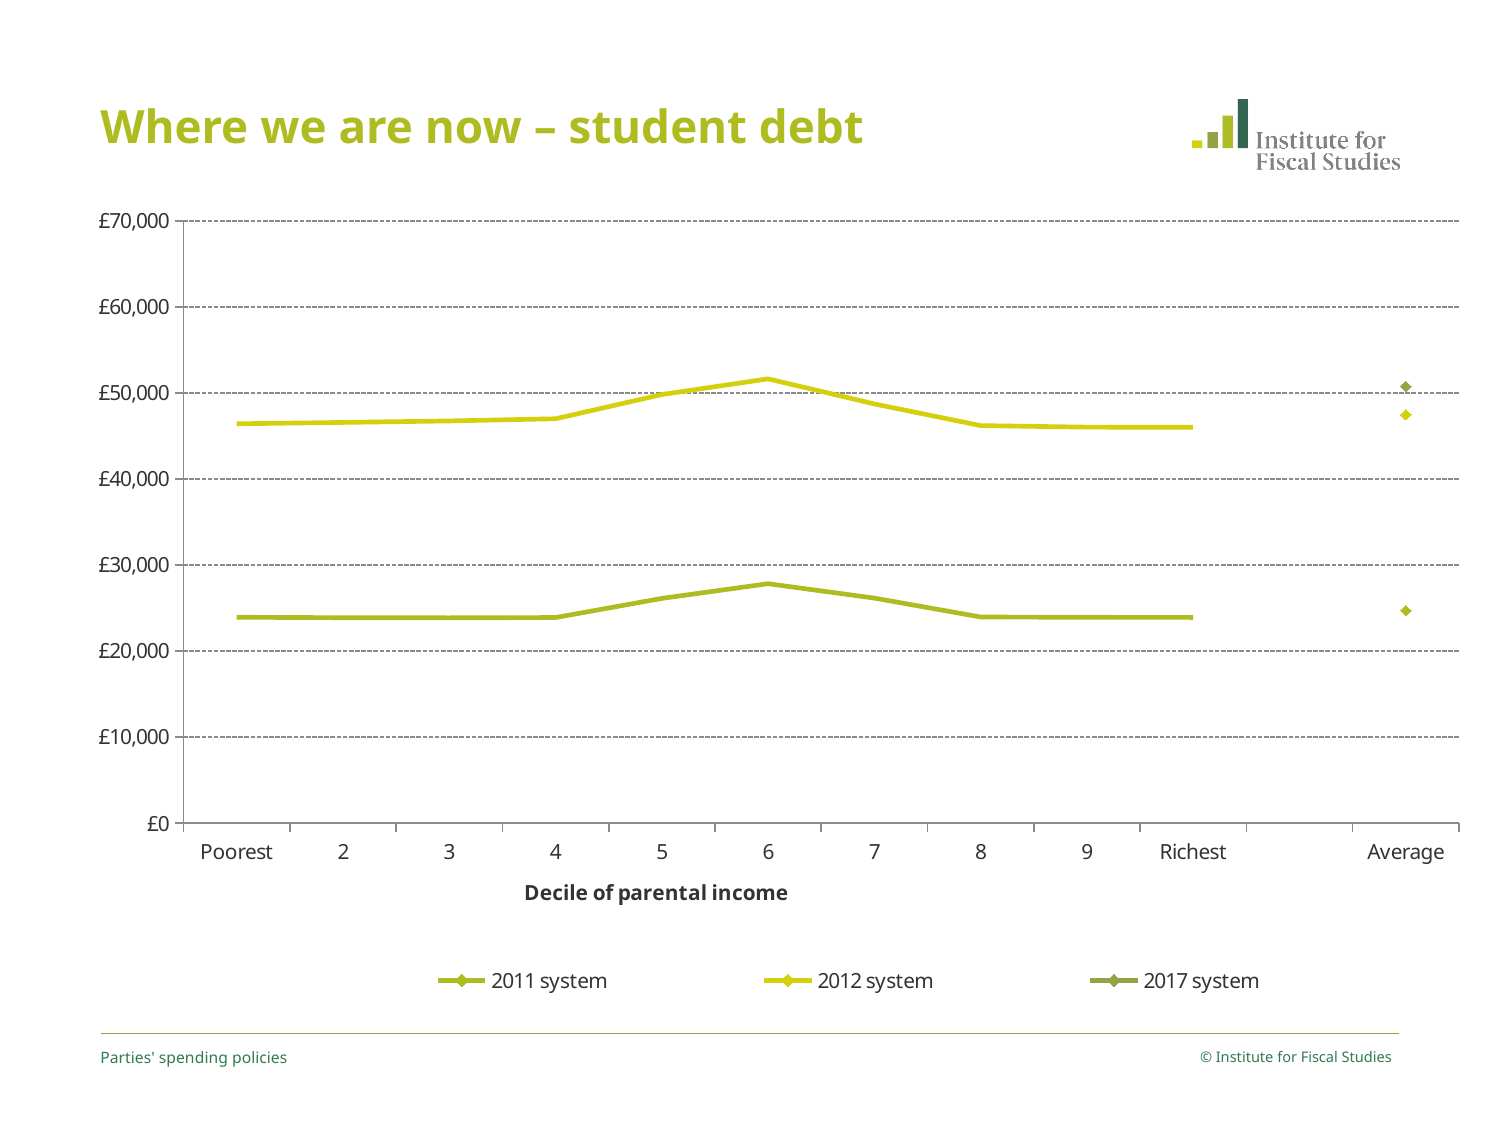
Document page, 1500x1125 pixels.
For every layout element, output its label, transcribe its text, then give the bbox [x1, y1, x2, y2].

footer Parties' spending policies [100, 1048, 576, 1108]
title Where we are now – student debt [100, 97, 1176, 164]
chart [0, 172, 1500, 1024]
picture [1192, 99, 1400, 170]
slide_number © Institute for Fiscal Studies [1139, 1048, 1400, 1108]
